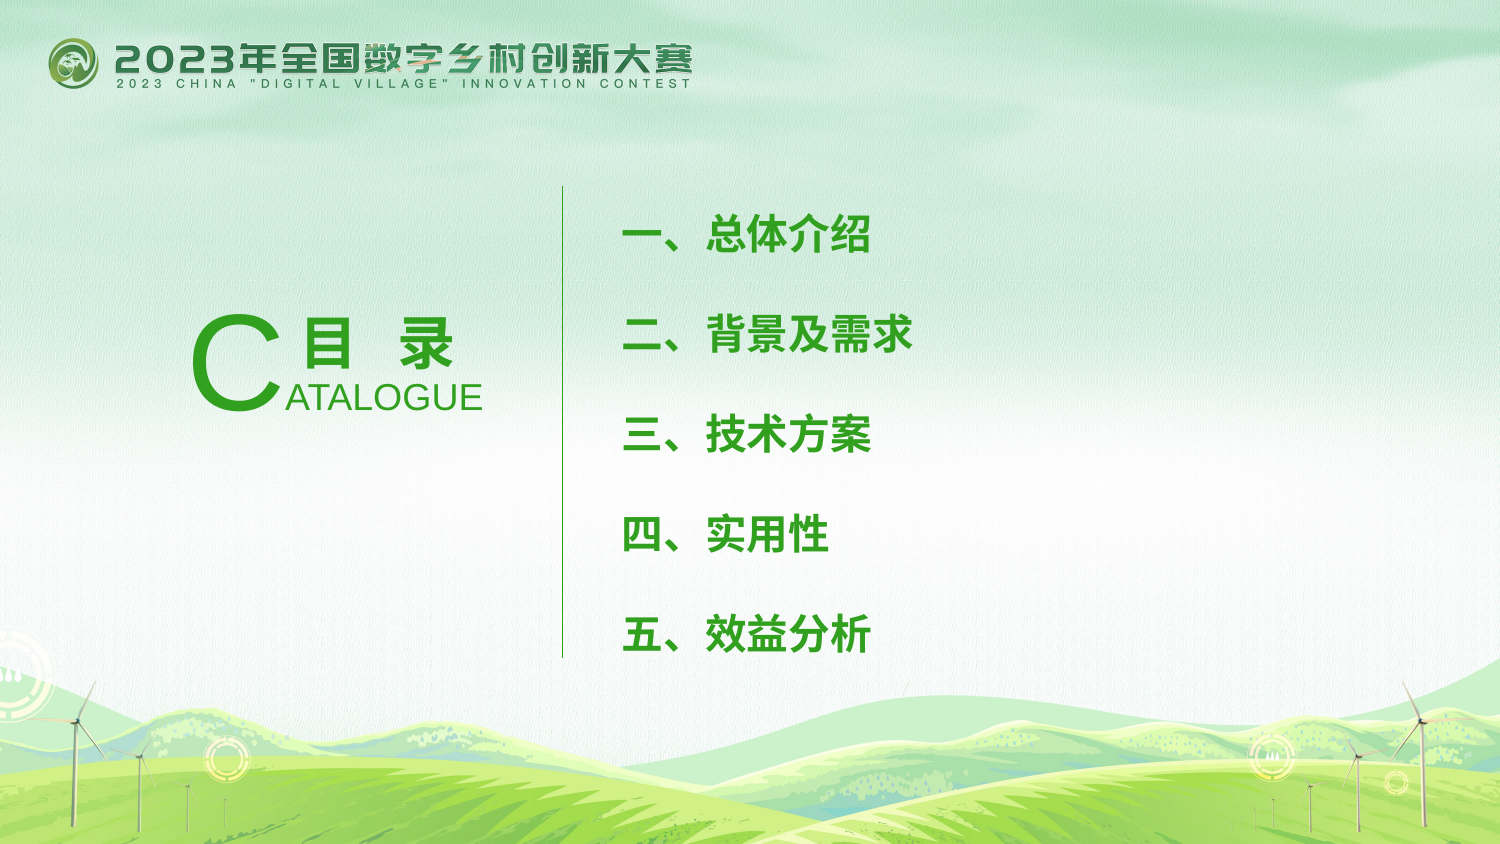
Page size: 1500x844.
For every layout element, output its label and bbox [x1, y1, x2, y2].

text_box [171, 150, 1295, 659]
picture [0, 0, 1500, 844]
